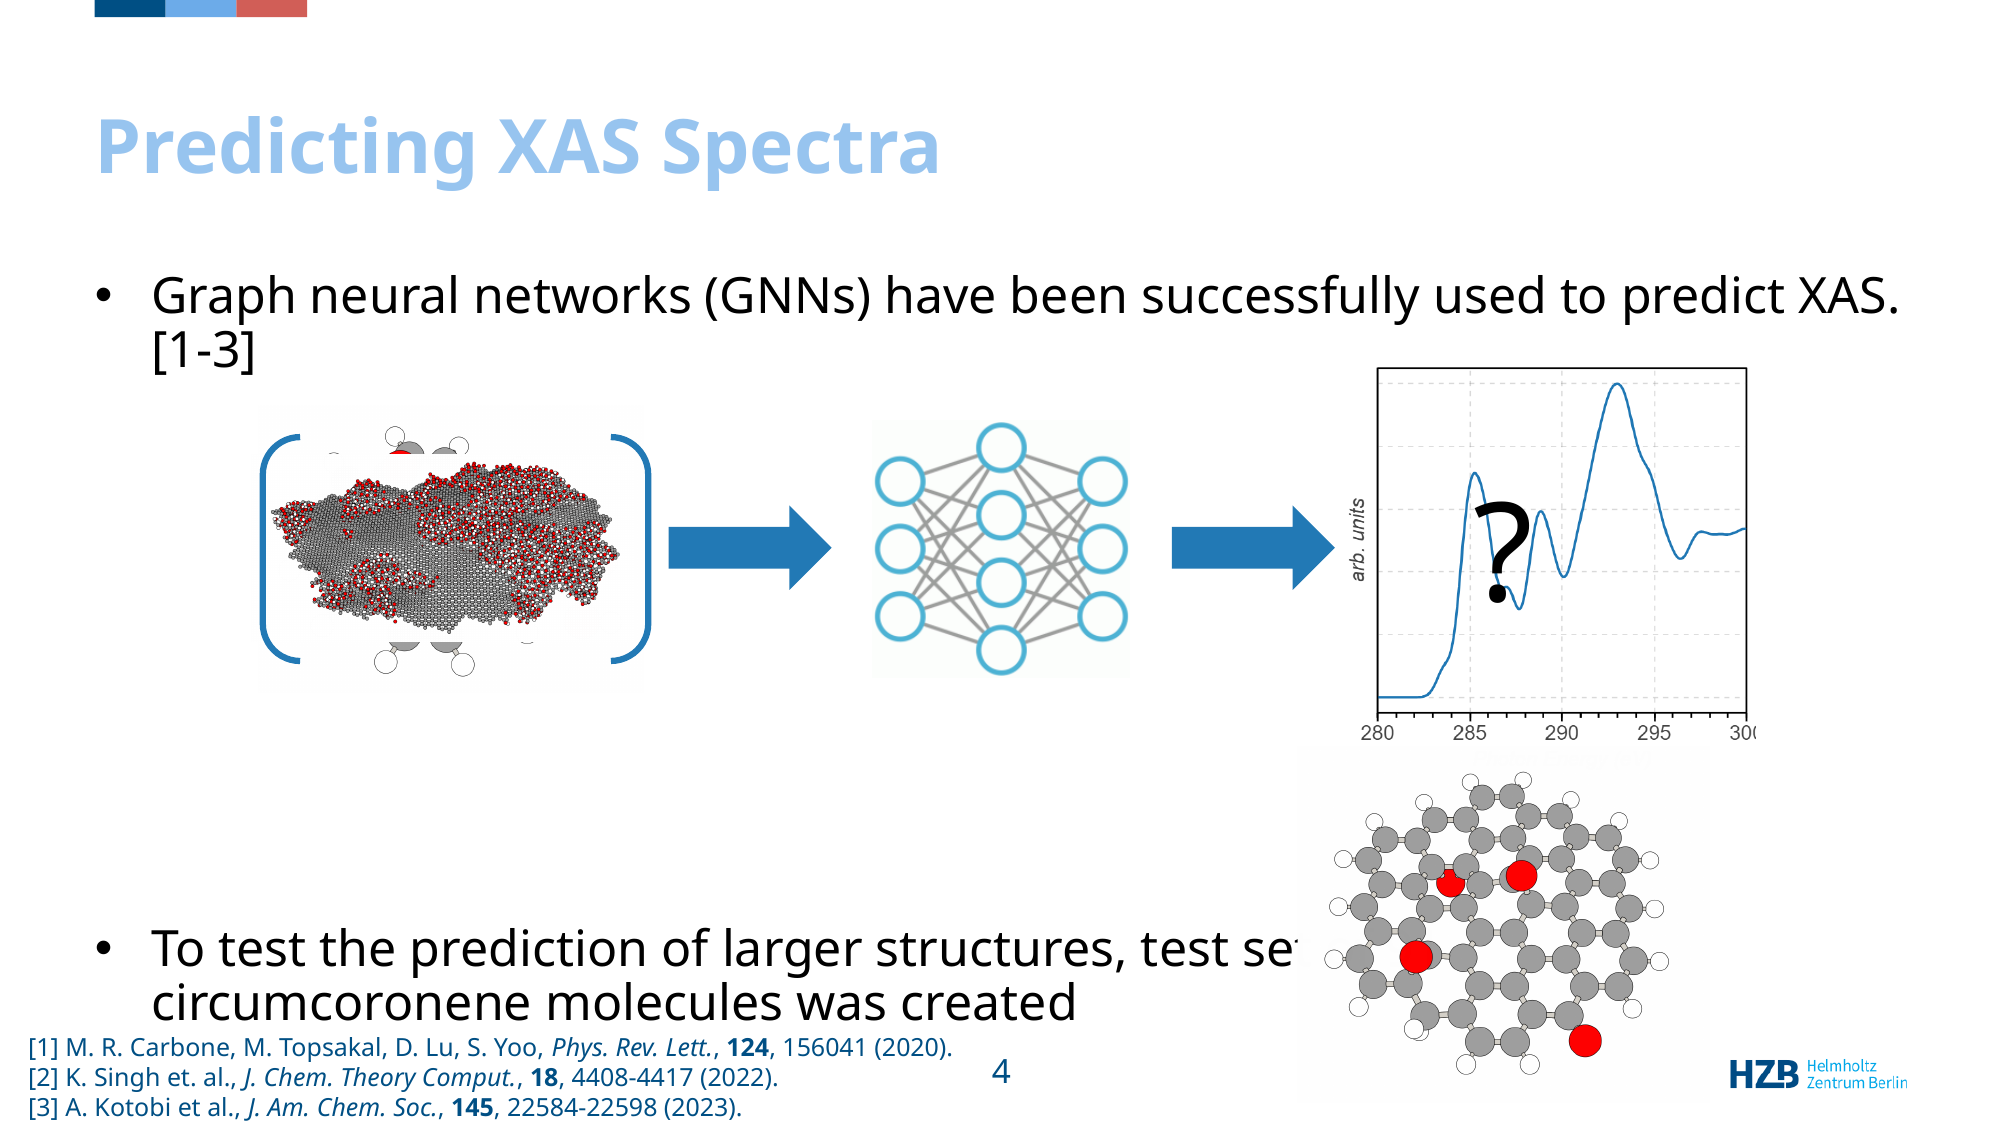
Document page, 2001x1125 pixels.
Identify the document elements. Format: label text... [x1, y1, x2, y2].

list Graph neural networks (GNNs) have been successfully used to predict XAS. [1-3] To test the prediction of larger structures, test set of 91 circumcoronene molecules was created [94, 270, 1906, 1014]
picture [251, 405, 644, 693]
picture [1297, 354, 1756, 1103]
title Predicting XAS Spectra [94, 28, 1906, 270]
text_box [668, 505, 832, 590]
text_box [644, 456, 649, 642]
text_box [1171, 505, 1335, 590]
picture [872, 420, 1130, 678]
footer [1] M. R. Carbone, M. Topsakal, D. Lu, S. Yoo, Phys. Rev. Lett., 124, 156041 (2020). [2] K. Singh et. al., J. Chem. Theory Comput., 18, 4408-4417 (2022). [3] A. Kotobi et al., J. Am. Chem. Soc., 145, 22584-22598 (2023). [13, 1024, 1000, 1085]
